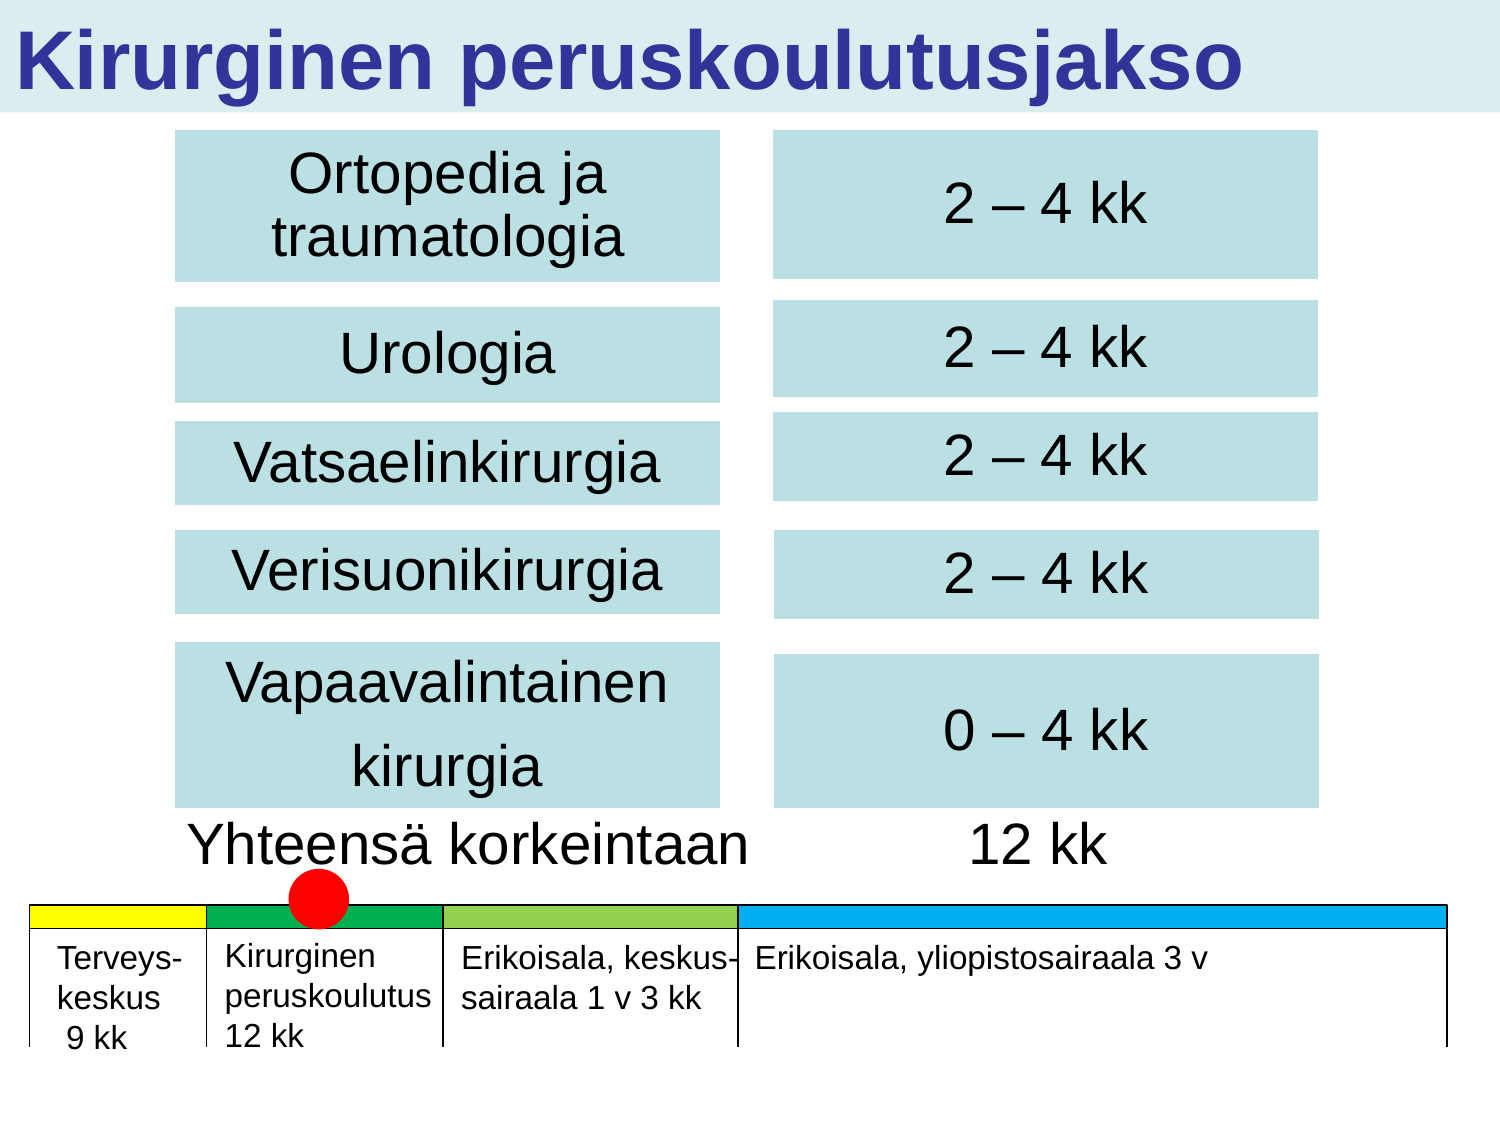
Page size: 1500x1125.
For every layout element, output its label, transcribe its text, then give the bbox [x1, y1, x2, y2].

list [112, 127, 1388, 903]
title Kirurginen peruskoulutusjakso [0, 0, 1500, 113]
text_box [29, 904, 1448, 1066]
